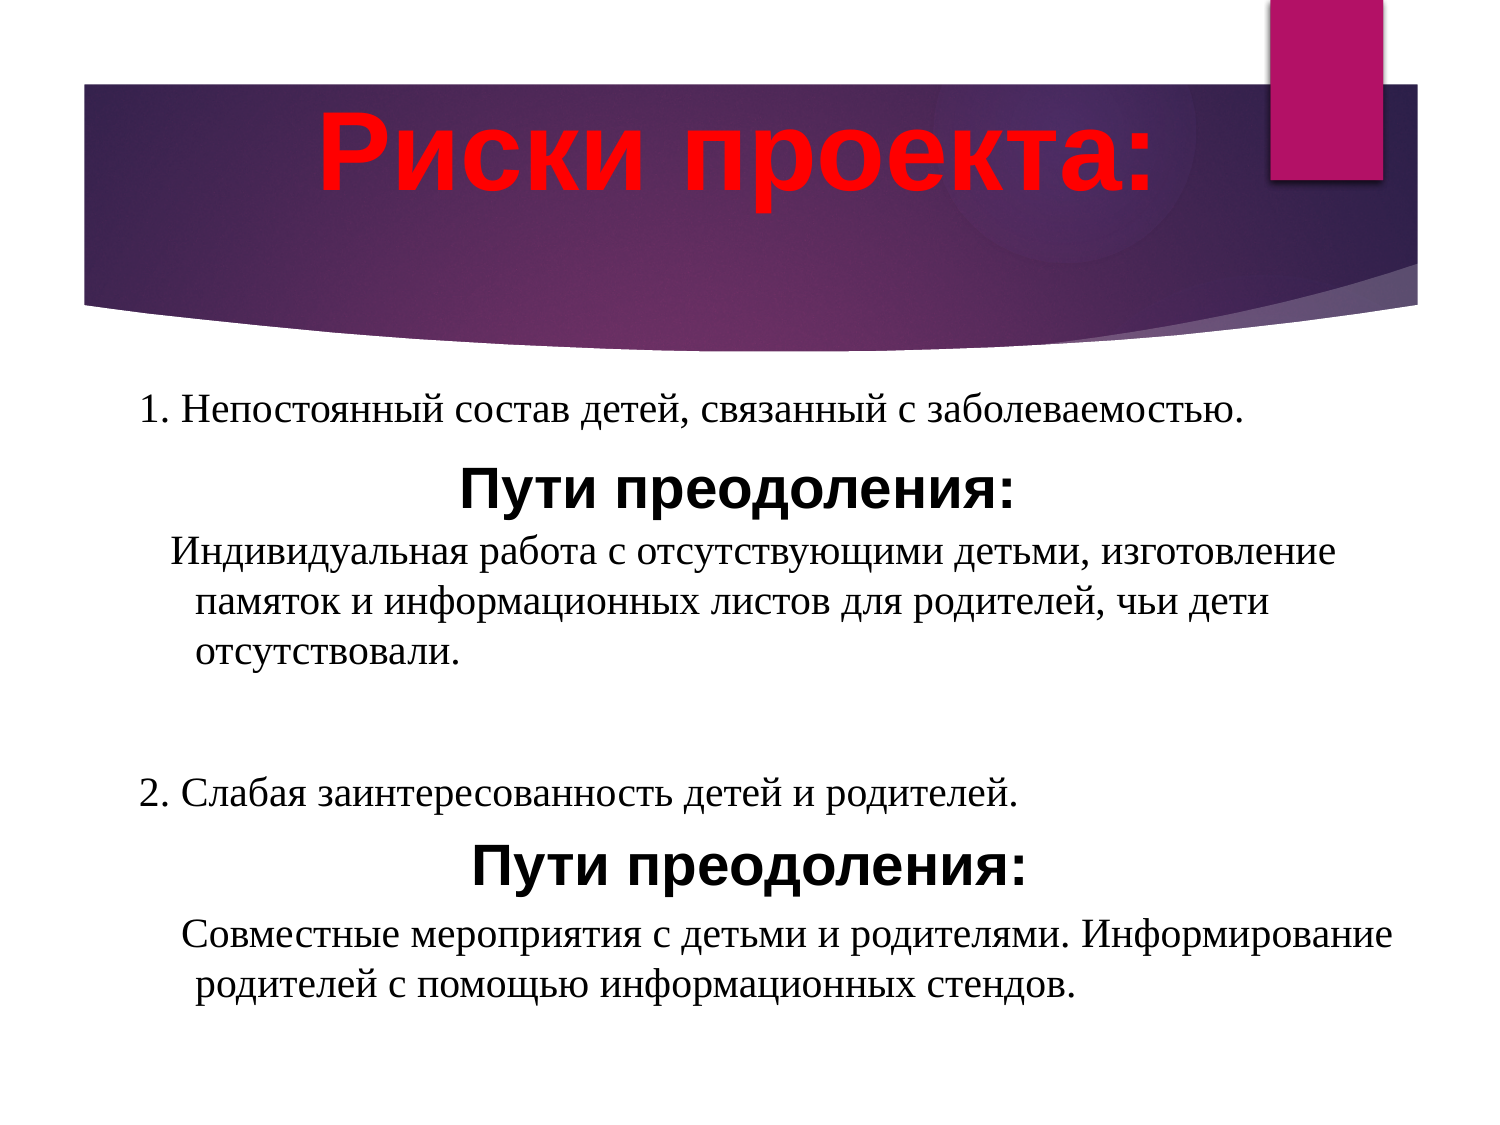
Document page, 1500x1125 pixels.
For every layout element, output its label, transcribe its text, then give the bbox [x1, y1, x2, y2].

text_box Пути преодоления: [444, 443, 1032, 528]
list 1. Непостоянный состав детей, связанный с заболеваемостью. Индивидуальная работа с отсутствующими детьми, изготовление памяток и информационных листов для родителей, чьи дети отсутствовали. 2. Слабая заинтересованность детей и родителей. Совместные мероприятия с детьми и родителями. Информирование родителей с помощью информационных стендов. [123, 373, 1474, 1125]
text_box Риски проекта: [152, 70, 1325, 220]
text_box Пути преодоления: [456, 819, 1045, 905]
